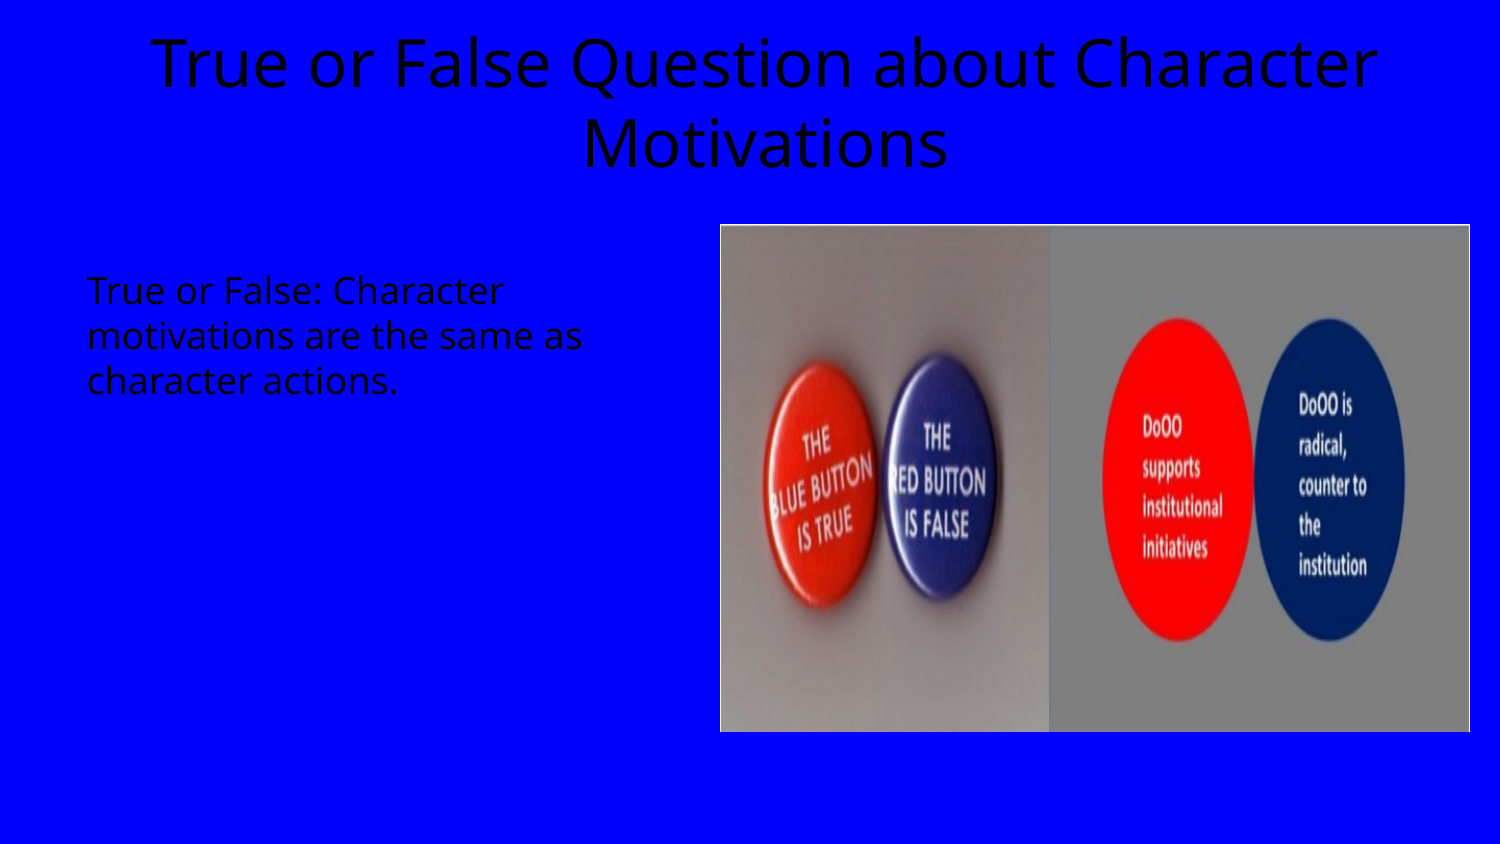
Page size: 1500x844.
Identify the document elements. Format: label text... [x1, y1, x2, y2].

picture [719, 224, 1470, 732]
text_box True or False: Character motivations are the same as character actions. [44, 224, 645, 402]
text_box True or False Question about Character Motivations [0, 0, 1500, 150]
